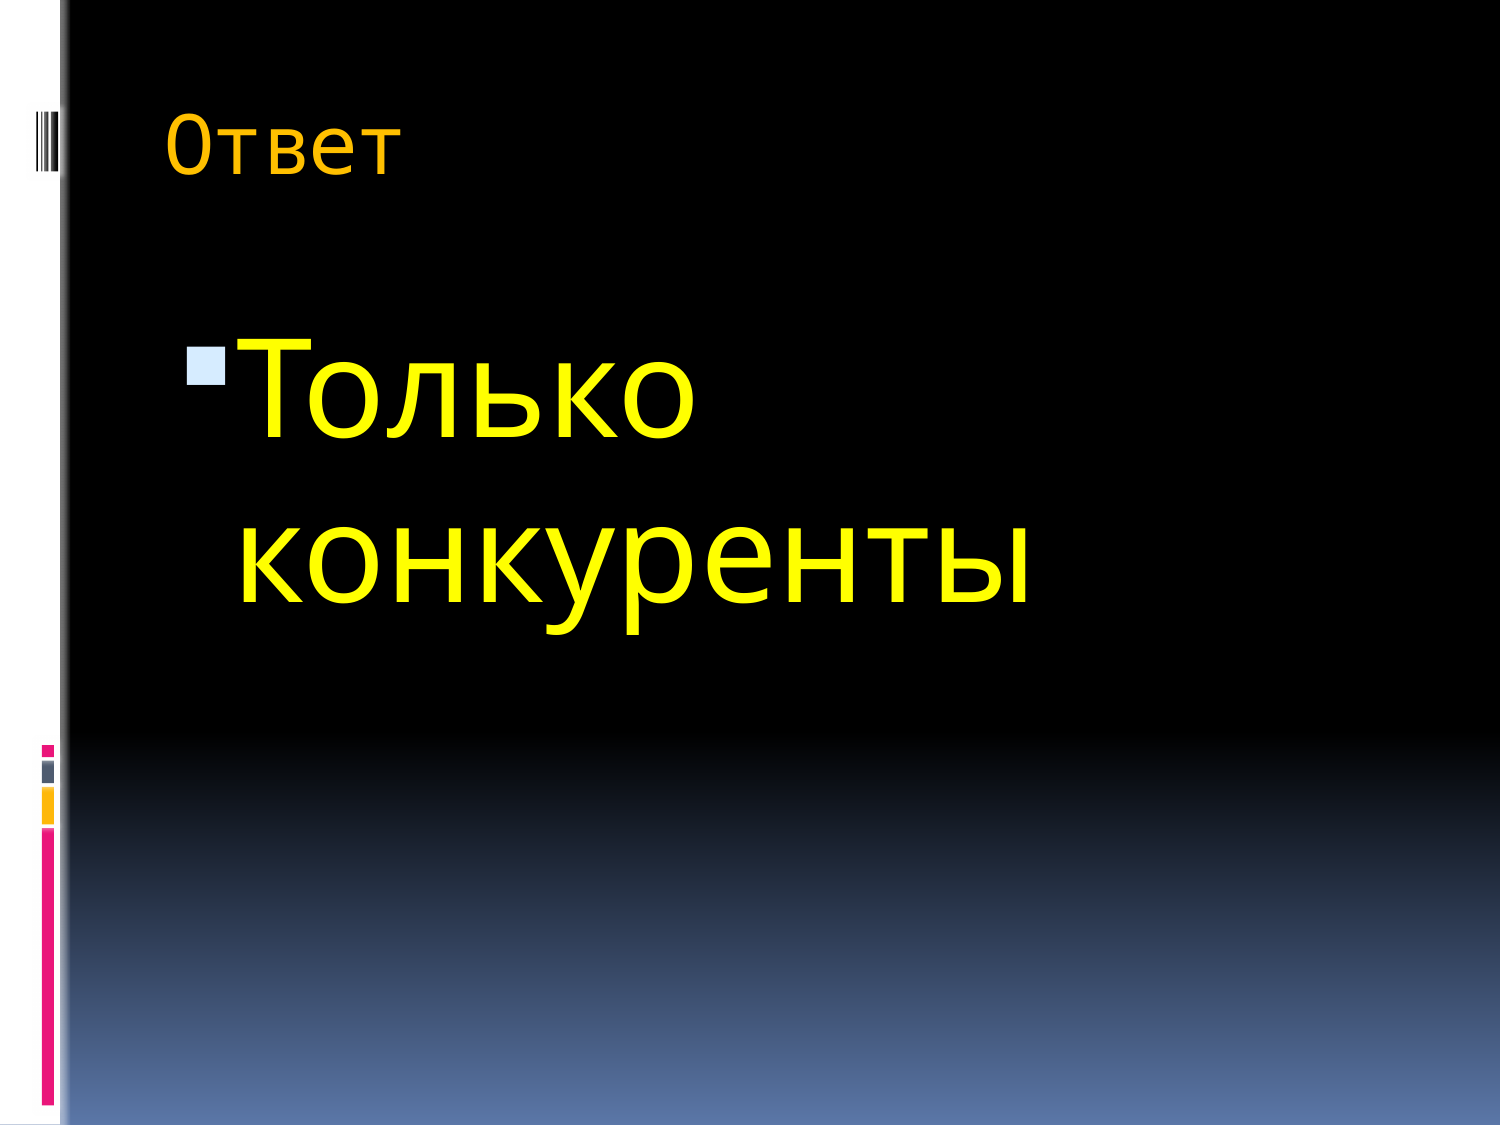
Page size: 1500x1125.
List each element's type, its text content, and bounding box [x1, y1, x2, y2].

title Ответ [150, 83, 1425, 234]
list Только конкуренты [150, 292, 1425, 1043]
